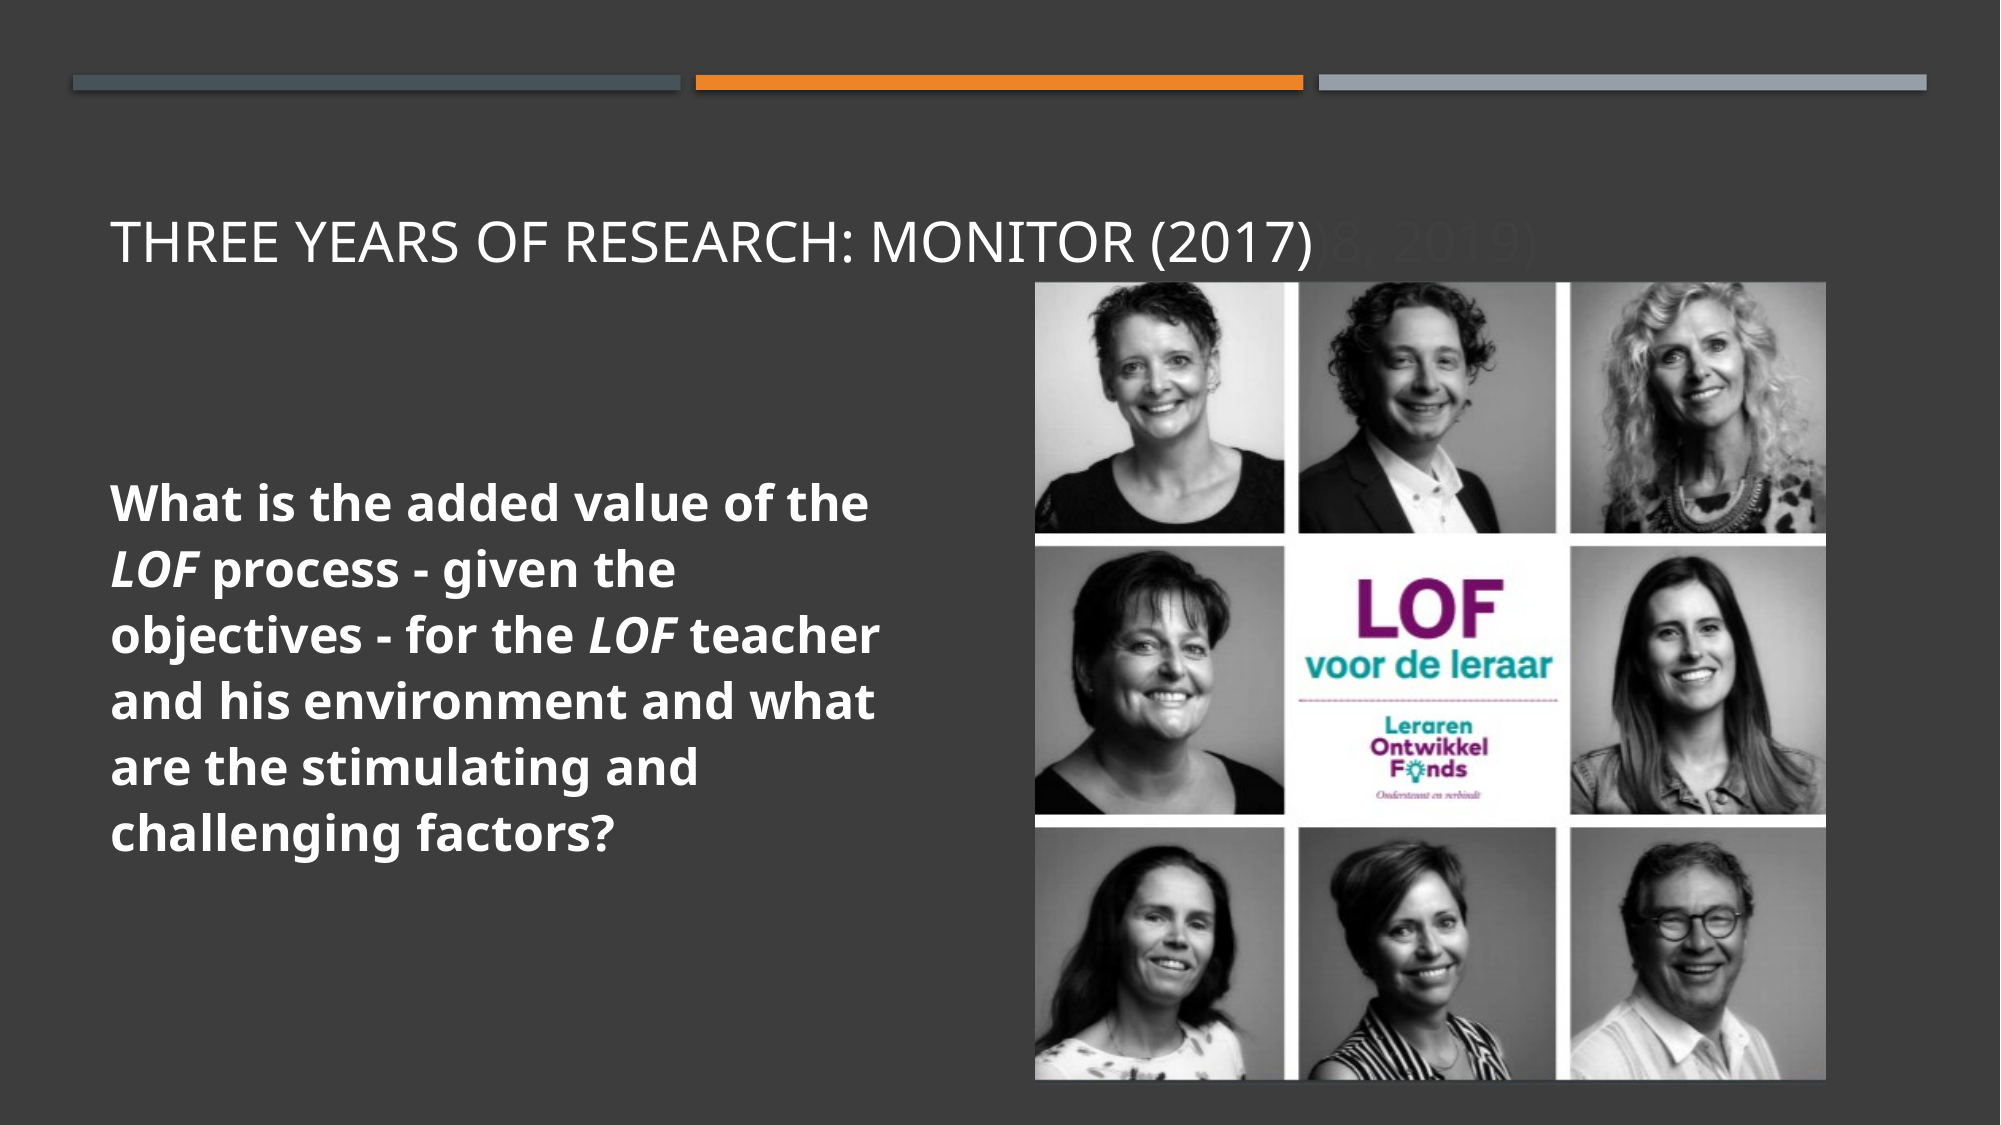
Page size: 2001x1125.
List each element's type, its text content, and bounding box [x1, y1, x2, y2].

title Three years of research: monitor (2017))8, 2019) [95, 119, 1905, 282]
picture [1035, 281, 1827, 1085]
list What is the added value of the LOF process - given the objectives - for the LOF teacher and his environment and what are the stimulating and challenging factors? [95, 365, 948, 962]
